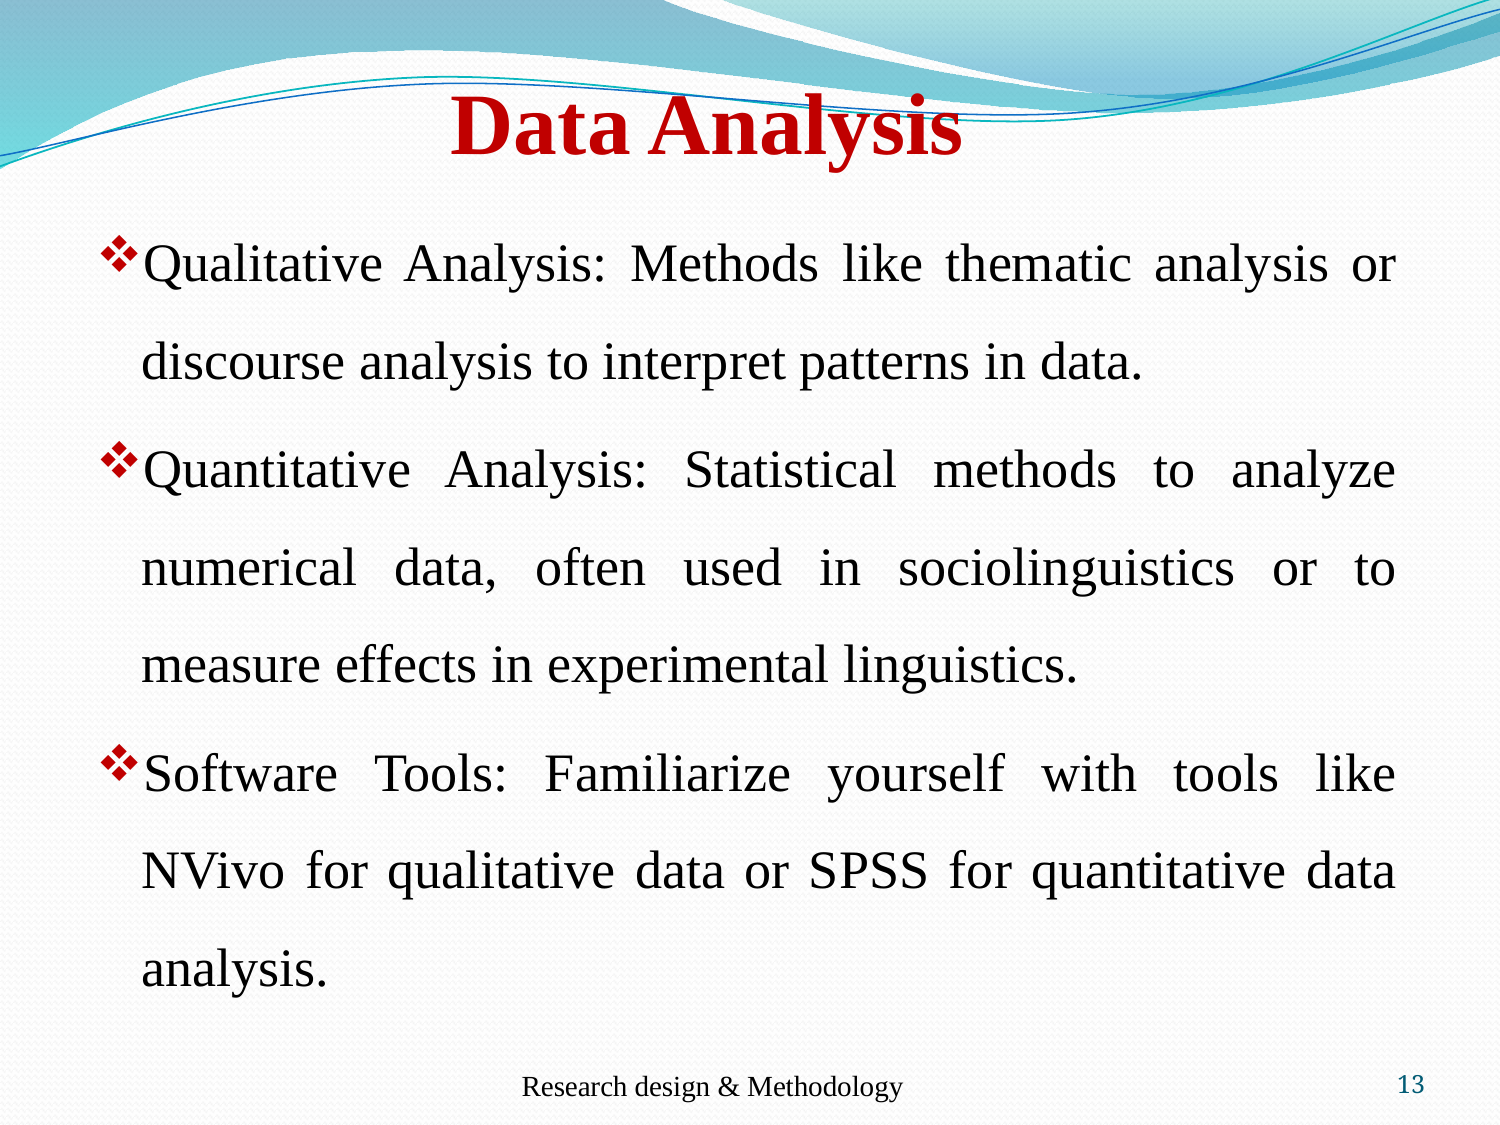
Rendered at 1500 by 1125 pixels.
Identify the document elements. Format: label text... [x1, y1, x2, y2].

title Data Analysis [177, 12, 1237, 172]
list Qualitative Analysis: Methods like thematic analysis or discourse analysis to interpret patterns in data. Quantitative Analysis: Statistical methods to analyze numerical data, often used in sociolinguistics or to measure effects in experimental linguistics. Software Tools: Familiarize yourself with tools like NVivo for qualitative data or SPSS for quantitative data analysis. [81, 187, 1413, 1025]
slide_number 13 [1299, 1042, 1425, 1103]
footer Research design & Methodology [437, 1042, 988, 1103]
